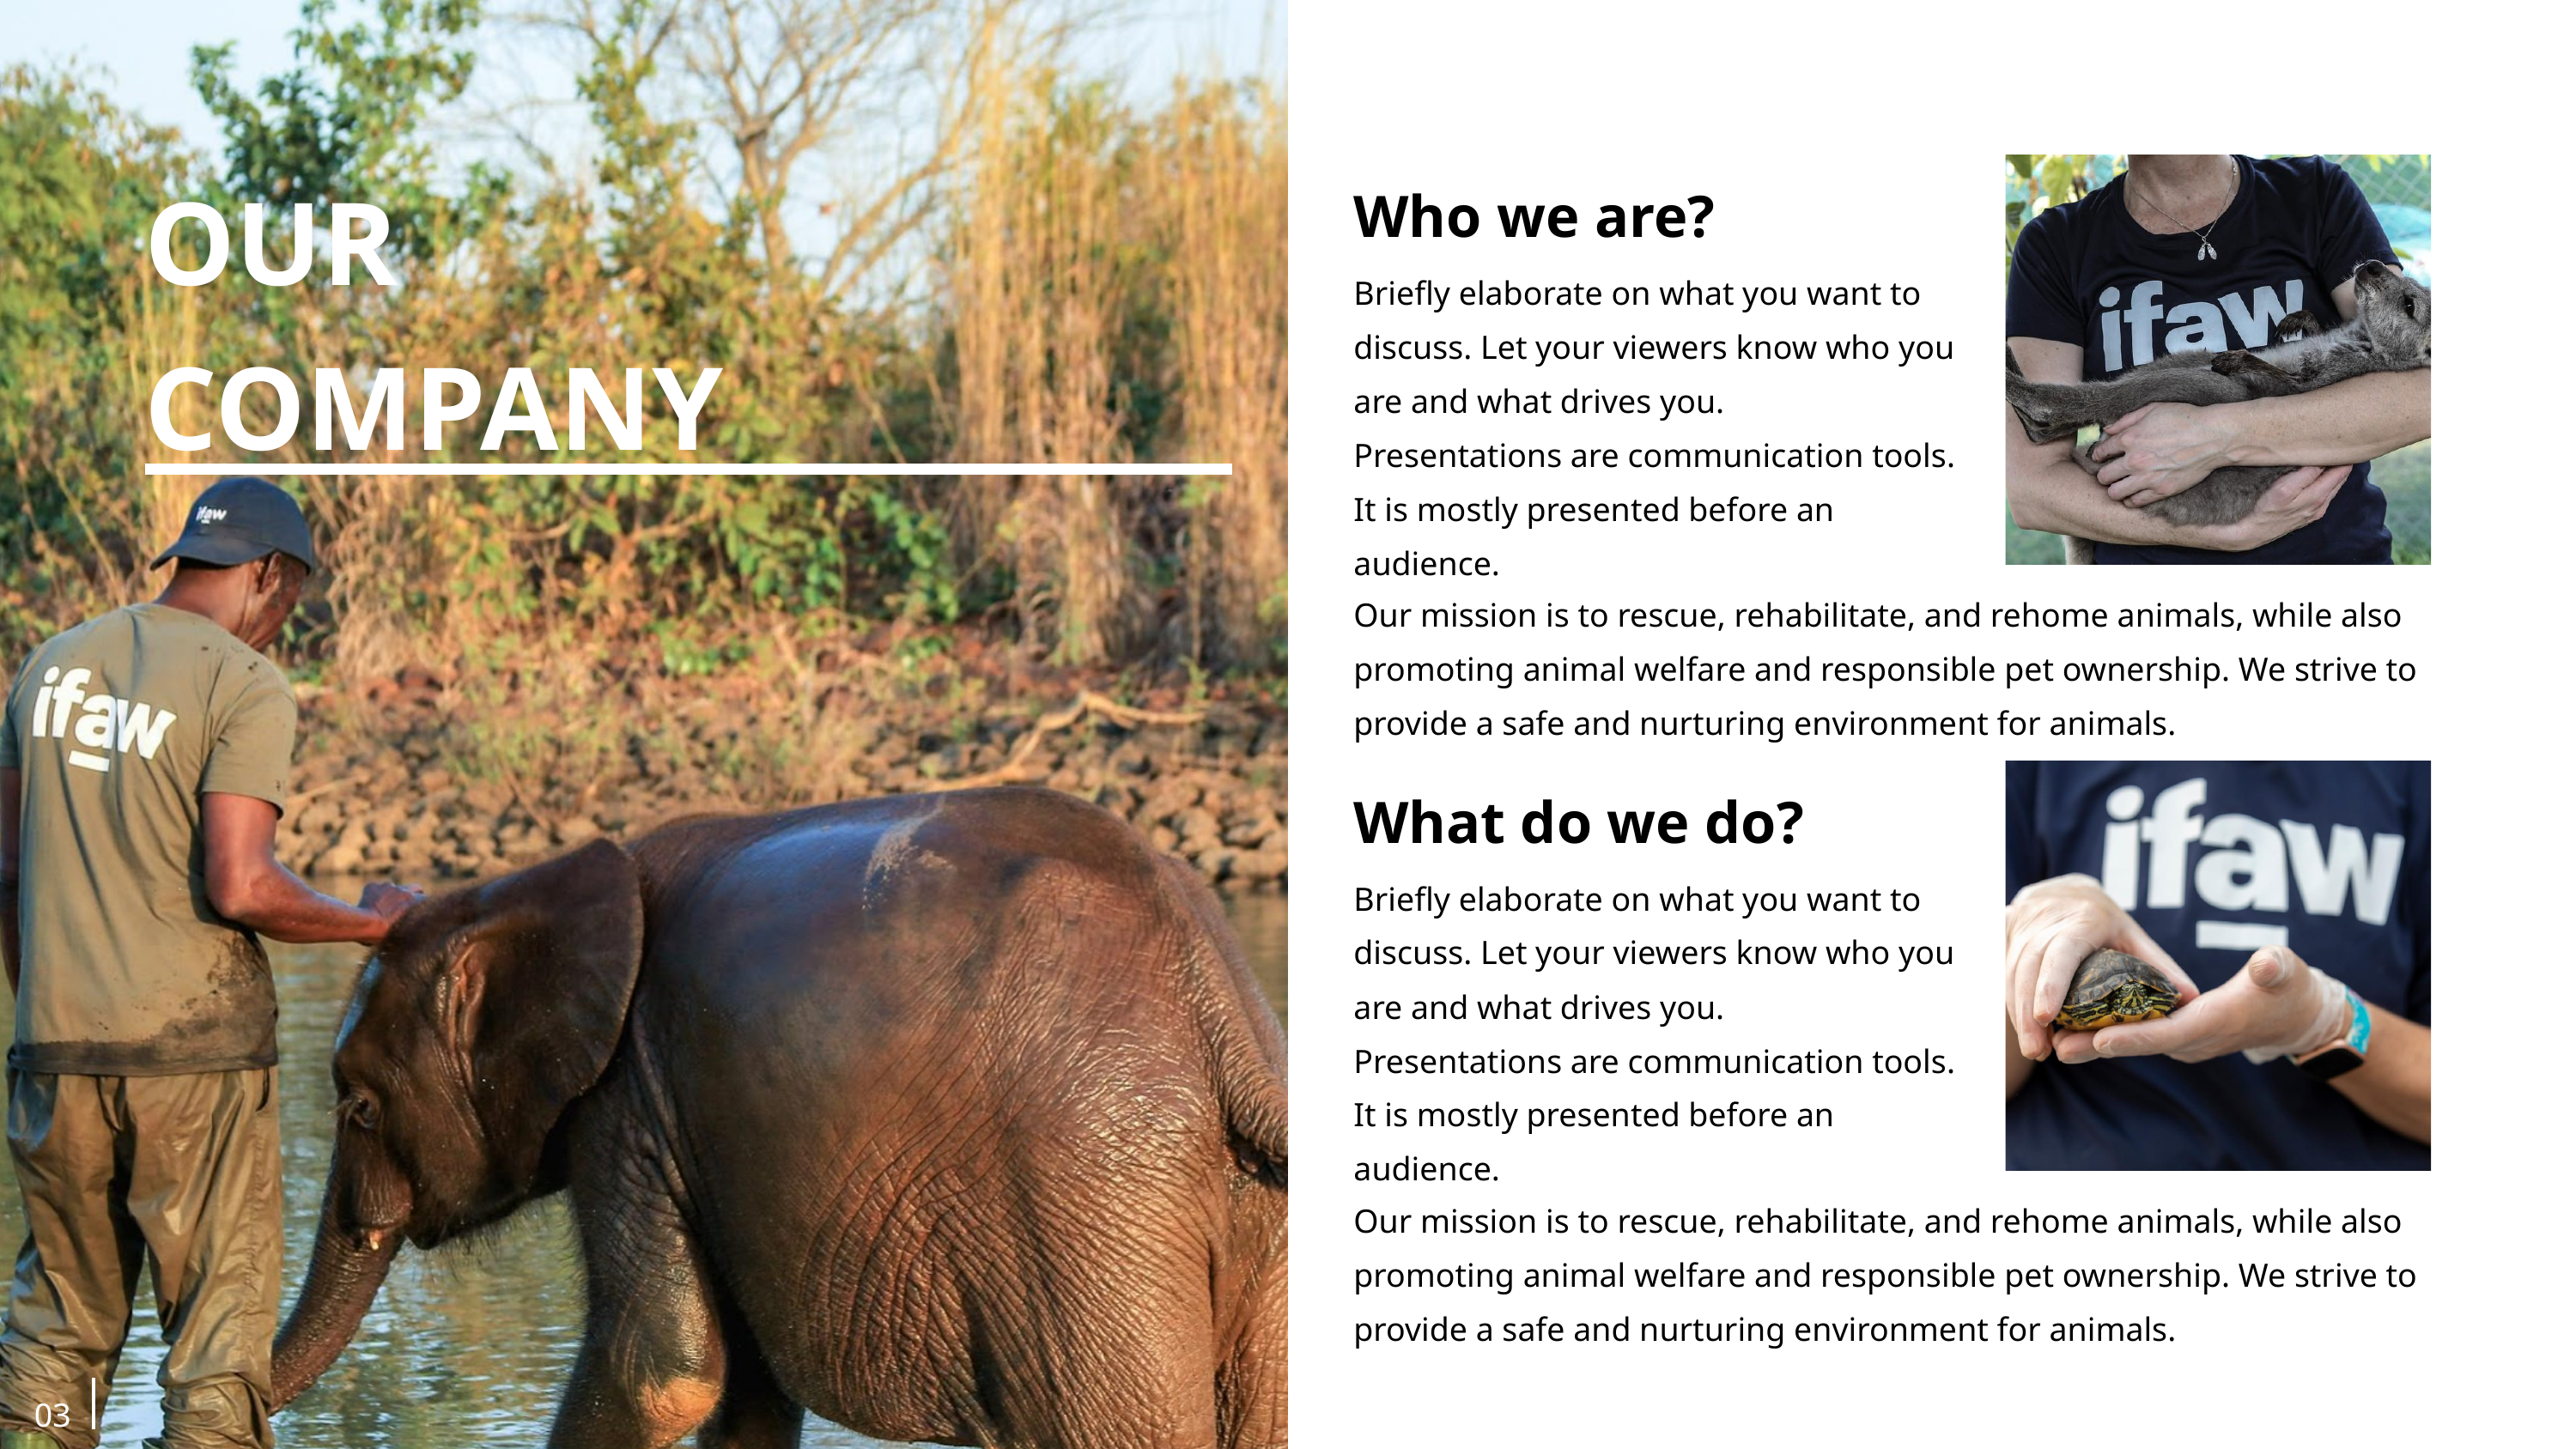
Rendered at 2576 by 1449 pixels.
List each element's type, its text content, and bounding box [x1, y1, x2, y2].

text_box Our mission is to rescue, rehabilitate, and rehome animals, while also promoting animal welfare and responsible pet ownership. We strive to provide a safe and nurturing environment for animals. [1353, 579, 2432, 729]
text_box What do we do? [1353, 772, 1978, 855]
text_box Who we are? [1353, 167, 1978, 249]
text_box Briefly elaborate on what you want to discuss. Let your viewers know who you are and what drives you. Presentations are communication tools. It is mostly presented before an audience. [1353, 863, 1978, 1176]
text_box Briefly elaborate on what you want to discuss. Let your viewers know who you are and what drives you. Presentations are communication tools. It is mostly presented before an audience. [1353, 258, 1978, 570]
text_box Our mission is to rescue, rehabilitate, and rehome animals, while also promoting animal welfare and responsible pet ownership. We strive to provide a safe and nurturing environment for animals. [1353, 1185, 2432, 1334]
text_box [2005, 155, 2432, 566]
text_box [0, 0, 1289, 1449]
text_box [33, 1378, 94, 1430]
text_box OUR COMPANY [144, 143, 892, 464]
text_box [2005, 761, 2432, 1171]
